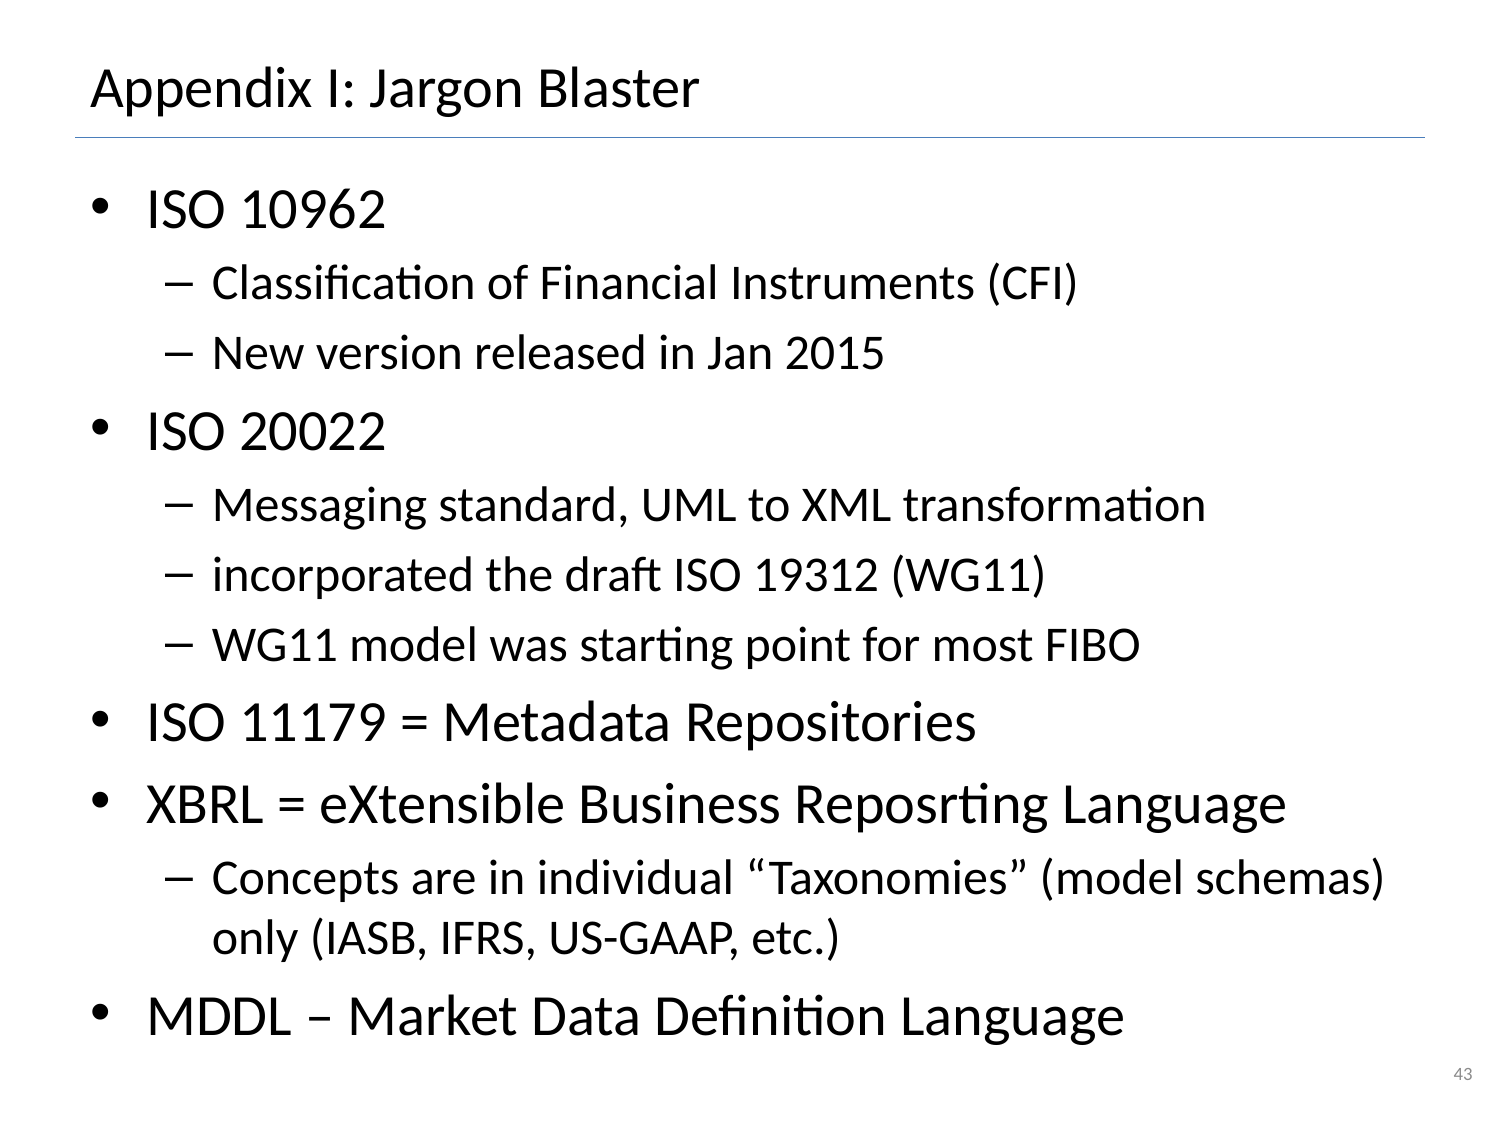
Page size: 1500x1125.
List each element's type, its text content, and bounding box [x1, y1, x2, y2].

title Appendix I: Jargon Blaster [74, 37, 1426, 131]
list ISO 10962 Classification of Financial Instruments (CFI) New version released in Jan 2015 ISO 20022 Messaging standard, UML to XML transformation incorporated the draft ISO 19312 (WG11) WG11 model was starting point for most FIBO ISO 11179 = Metadata Repositories XBRL = eXtensible Business Reposrting Language Concepts are in individual “Taxonomies” (model schemas) only (IASB, IFRS, US-GAAP, etc.) MDDL – Market Data Definition Language [74, 162, 1426, 1101]
slide_number 43 [1425, 1042, 1488, 1103]
